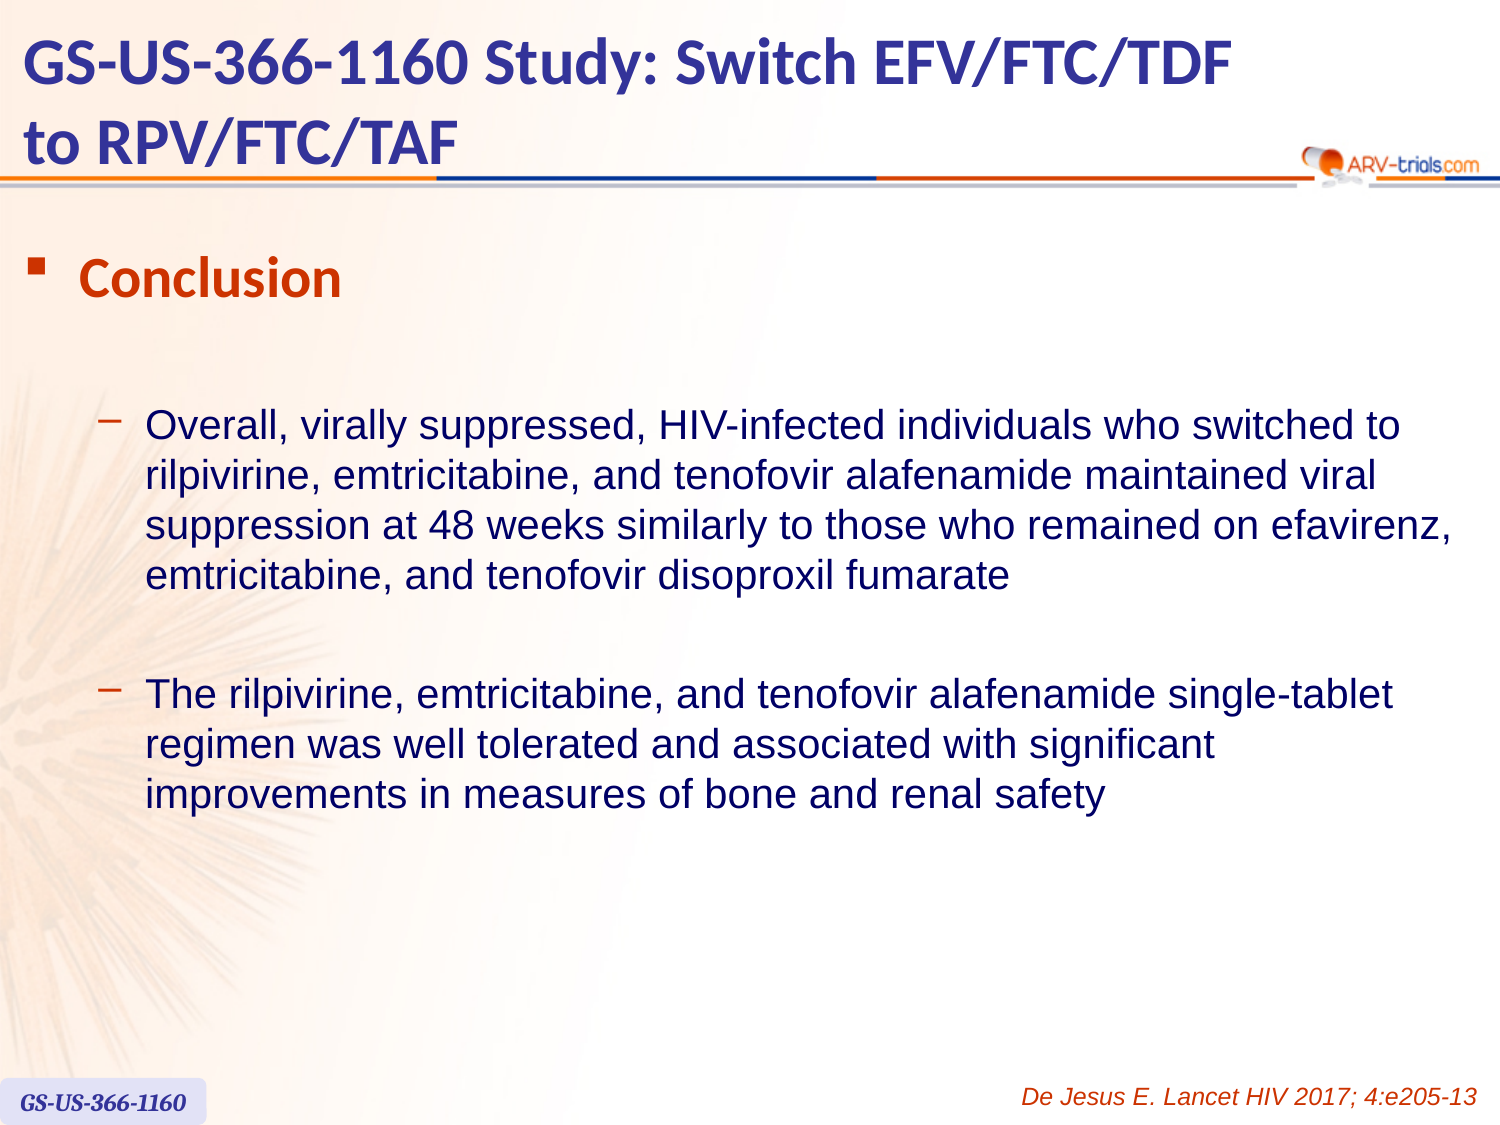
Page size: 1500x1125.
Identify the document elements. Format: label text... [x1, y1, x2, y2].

list Conclusion Overall, virally suppressed, HIV-infected individuals who switched to rilpivirine, emtricitabine, and tenofovir alafenamide maintained viral suppression at 48 weeks similarly to those who remained on efavirenz, emtricitabine, and tenofovir disoproxil fumarate The rilpivirine, emtricitabine, and tenofovir alafenamide single-tablet regimen was well tolerated and associated with significant improvements in measures of bone and renal safety [8, 230, 1489, 1102]
text_box GS-US-366-1160 [0, 1077, 207, 1125]
text_box De Jesus E. Lancet HIV 2017; 4:e205-13 [749, 1073, 1493, 1118]
title GS-US-366-1160 Study: Switch EFV/FTC/TDF to RPV/FTC/TAF [8, 6, 1353, 190]
picture [0, 0, 1500, 1125]
